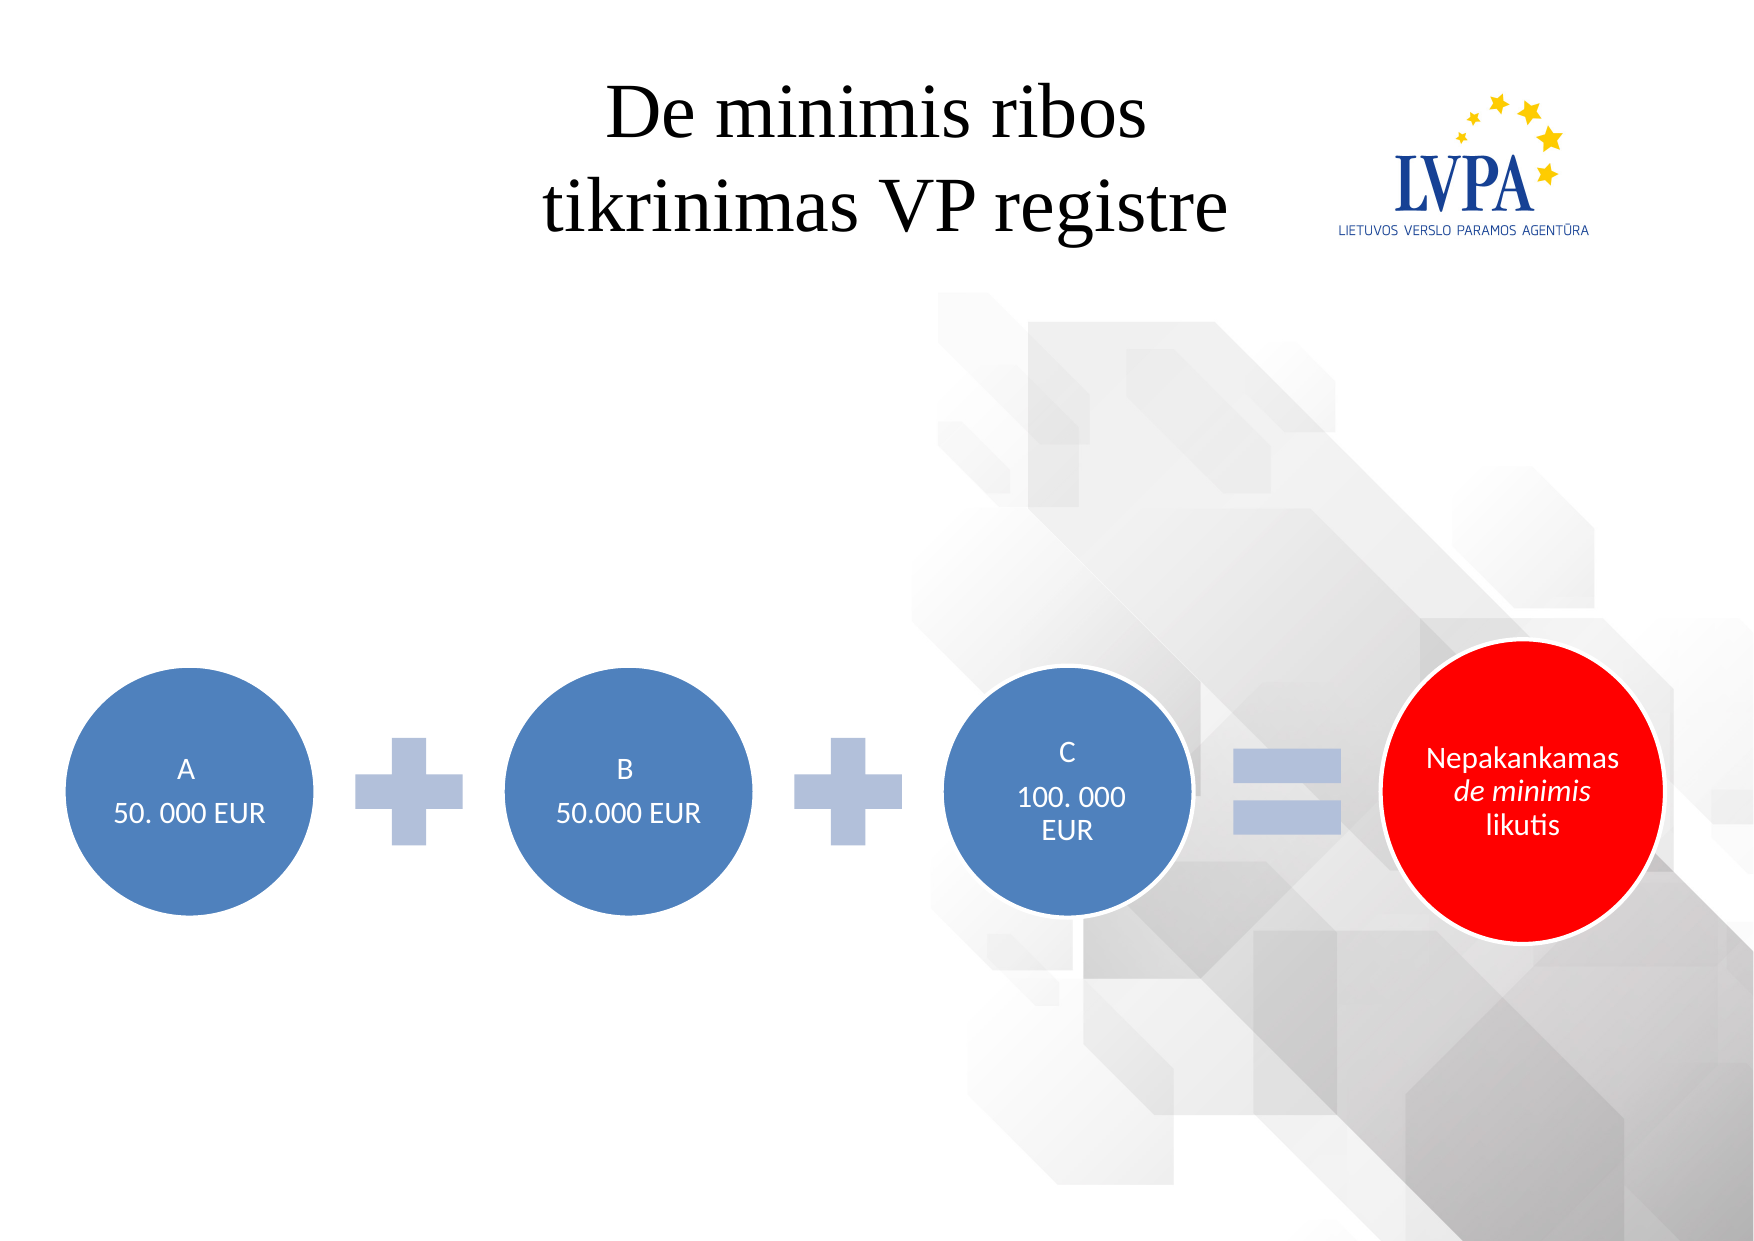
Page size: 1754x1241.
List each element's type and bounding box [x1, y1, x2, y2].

list [62, 474, 1666, 1109]
picture [1, 6, 1754, 1241]
